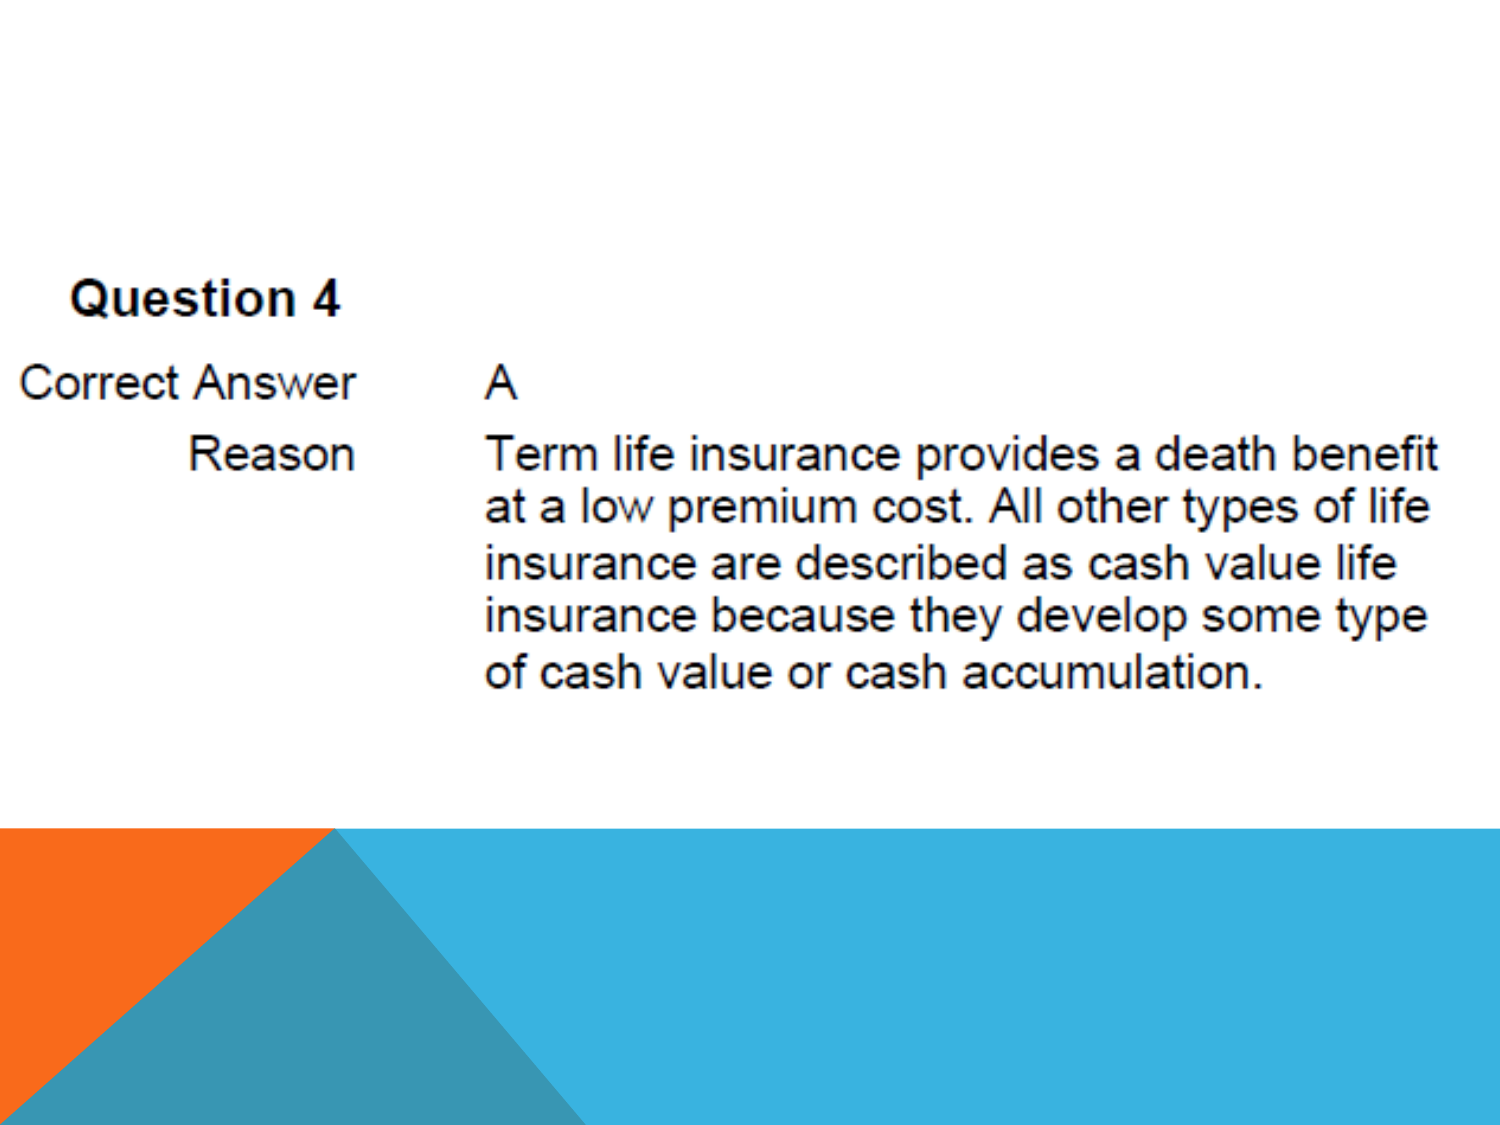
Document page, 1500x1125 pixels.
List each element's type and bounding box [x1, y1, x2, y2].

list [0, 199, 1484, 752]
